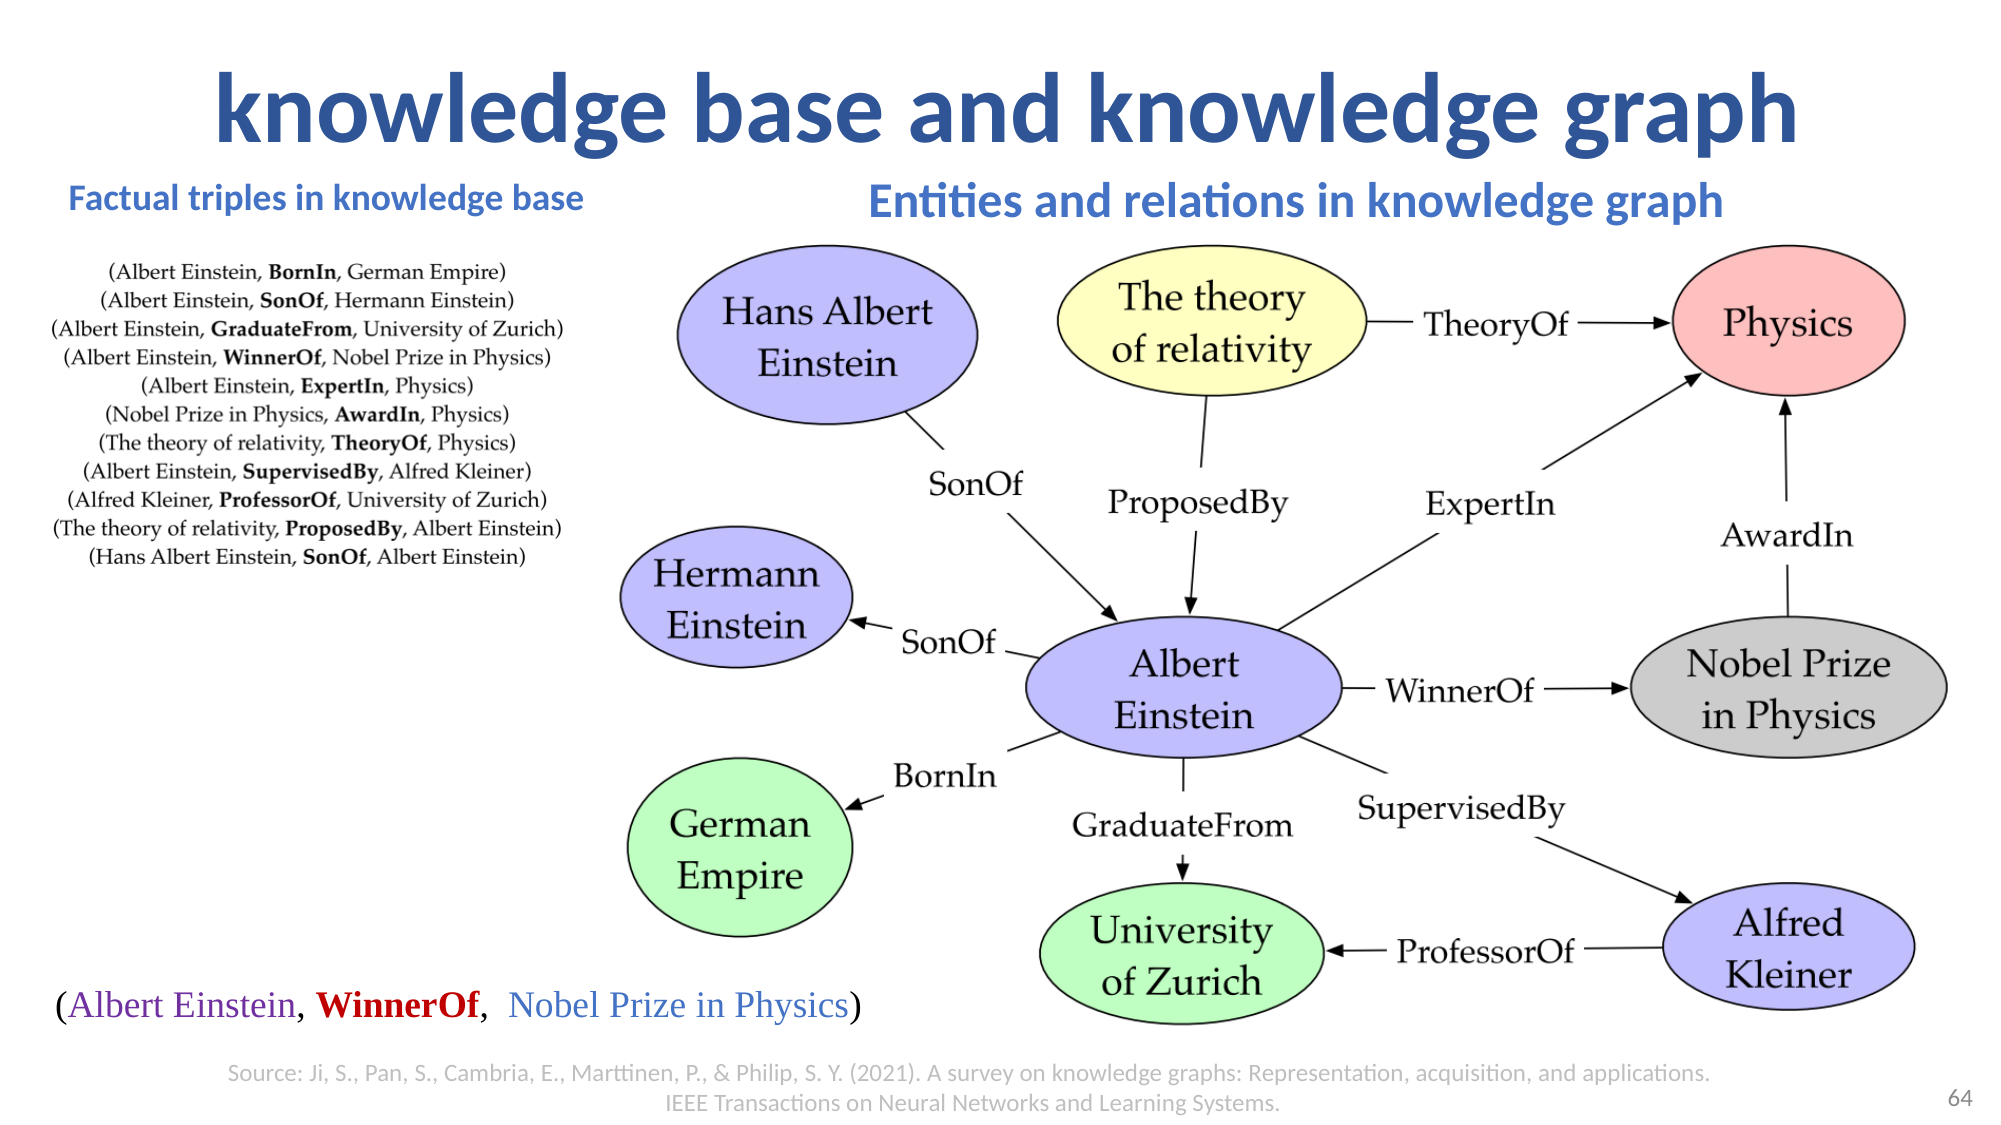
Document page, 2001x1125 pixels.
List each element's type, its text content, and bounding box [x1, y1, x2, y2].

text_box Source: Ji, S., Pan, S., Cambria, E., Marttinen, P., & Philip, S. Y. (2021). A survey on knowledge graphs: Representation, acquisition, and applications. IEEE Transactions on Neural Networks and Learning Systems. [142, 1049, 1806, 1124]
text_box Factual triples in knowledge base [40, 165, 614, 225]
slide_number 64 [1830, 1076, 1989, 1116]
text_box Entities and relations in knowledge graph [853, 160, 1821, 225]
title knowledge base and knowledge graph [87, 22, 1929, 183]
text_box (Albert Einstein, WinnerOf, Nobel Prize in Physics) [40, 972, 613, 1033]
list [613, 225, 1971, 1034]
picture [40, 255, 576, 573]
